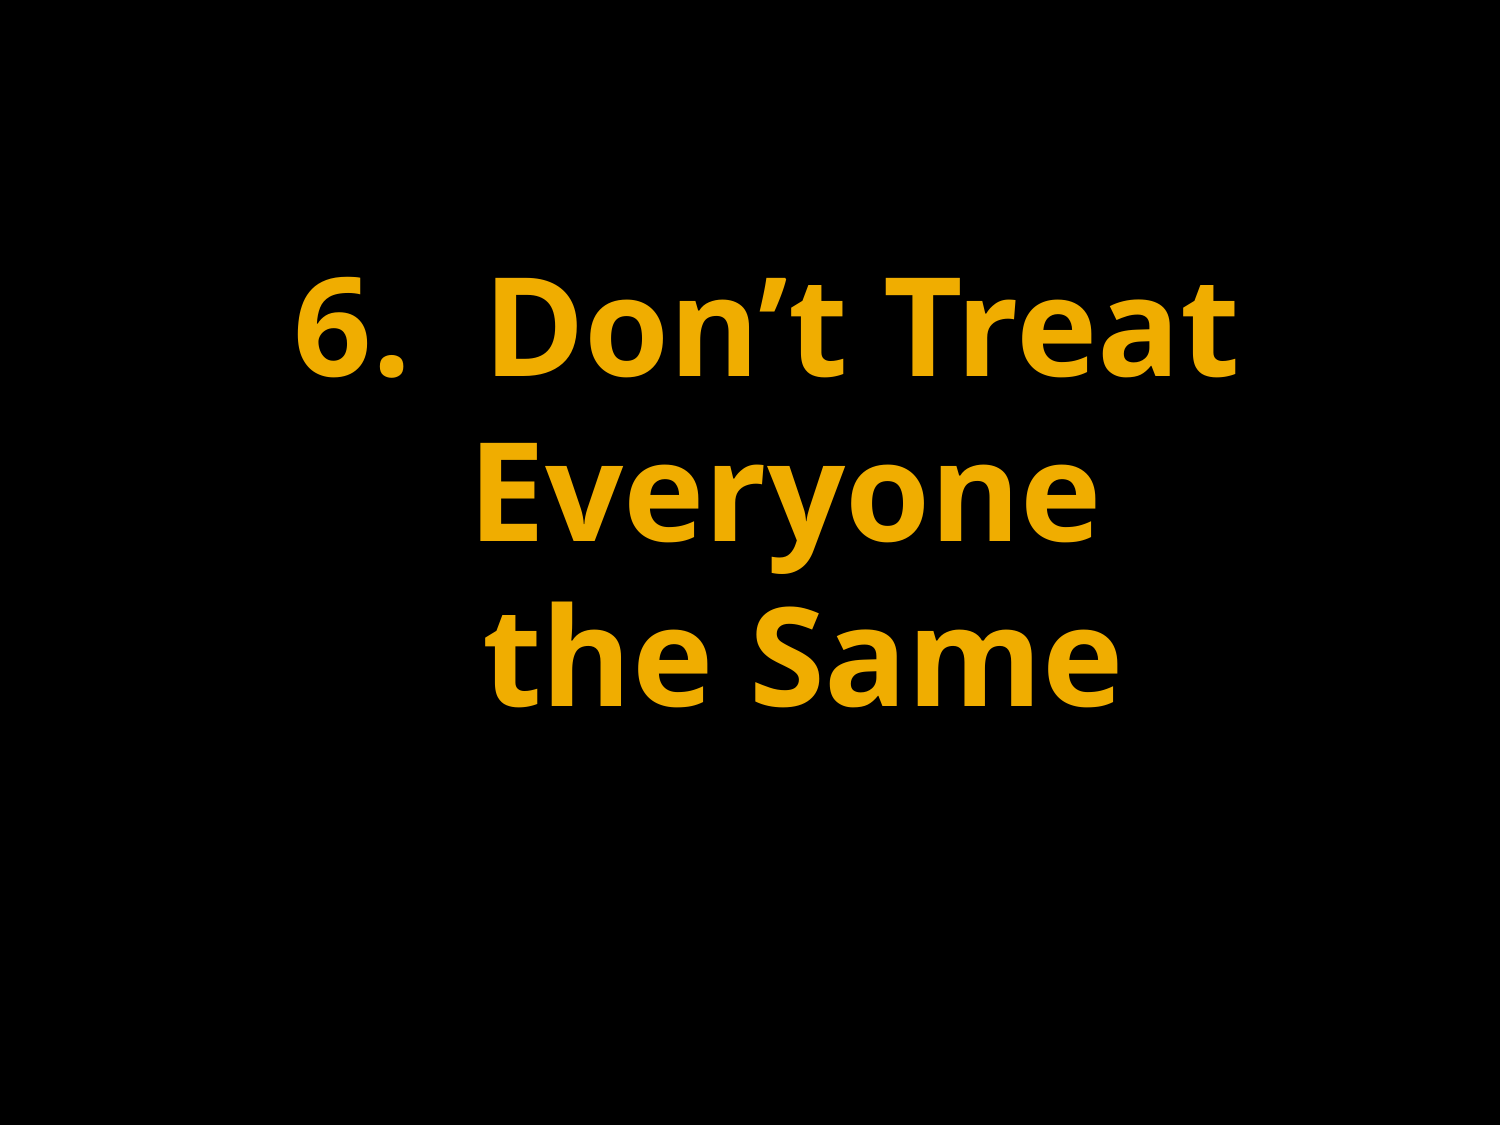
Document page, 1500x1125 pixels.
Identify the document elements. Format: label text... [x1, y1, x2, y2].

text_box 6. Don’t Treat Everyone the Same [218, 231, 1353, 742]
